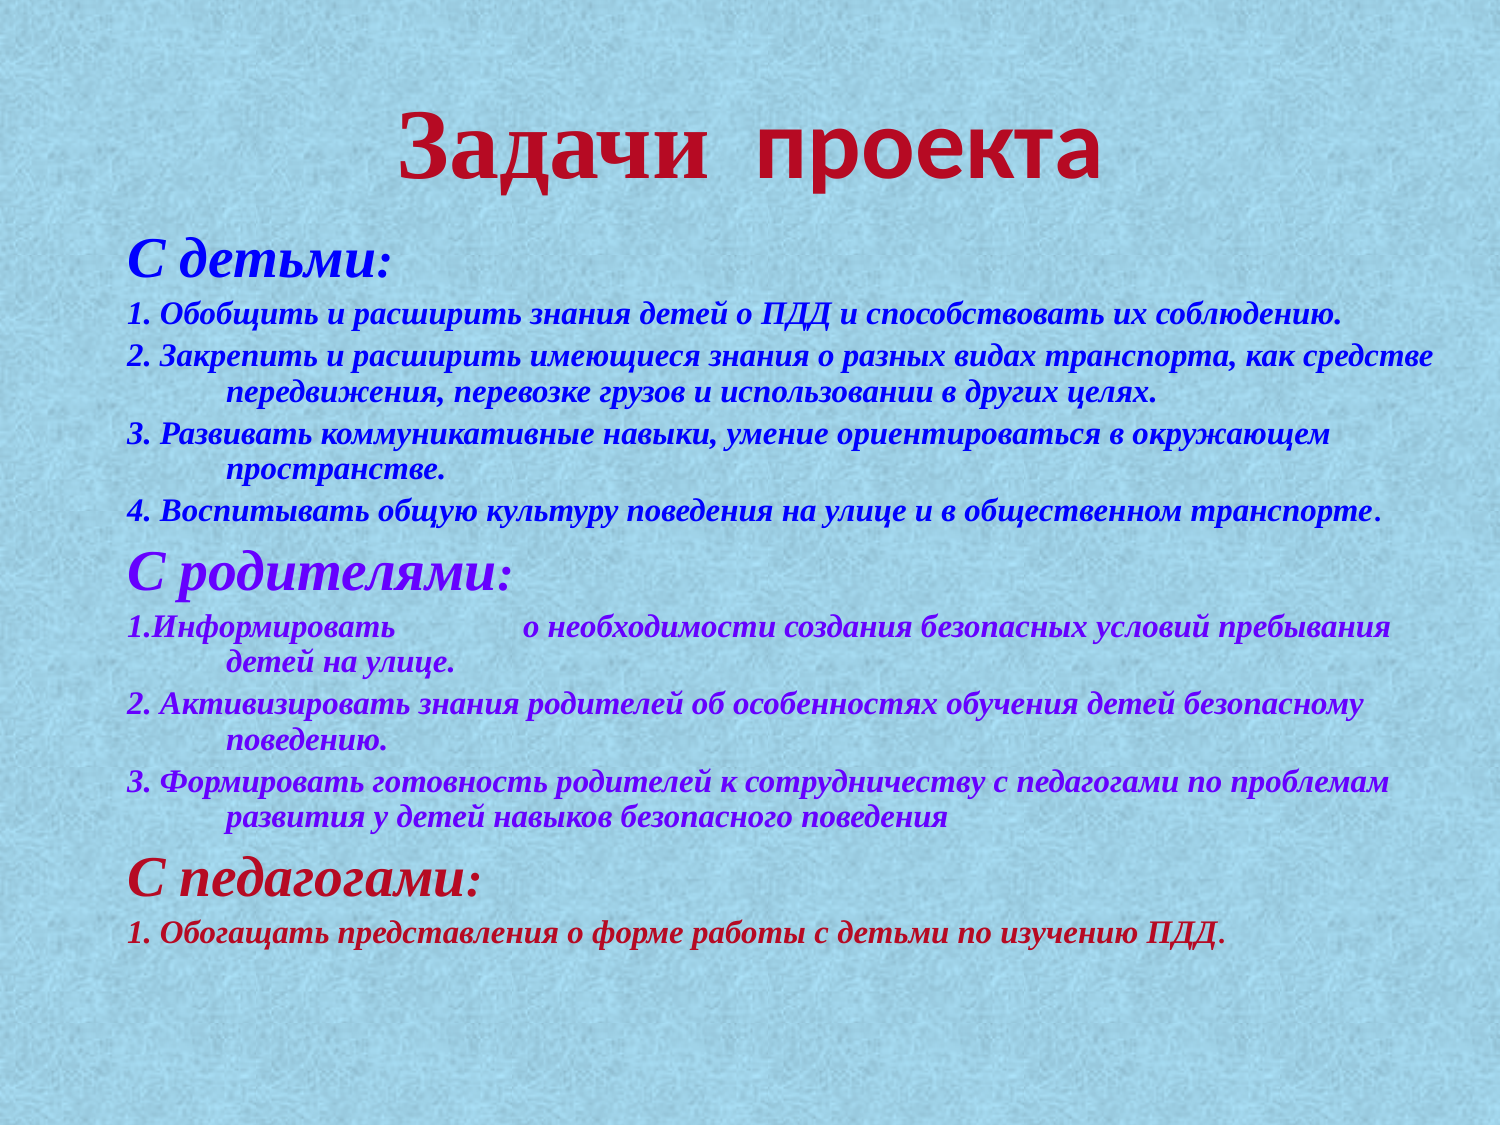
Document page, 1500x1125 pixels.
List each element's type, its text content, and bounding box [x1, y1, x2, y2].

title Задачи проекта [74, 44, 1426, 233]
list С детьми: 1. Обобщить и расширить знания детей о ПДД и способствовать их соблюдению. 2. Закрепить и расширить имеющиеся знания о разных видах транспорта, как средстве передвижения, перевозке грузов и использовании в других целях. 3. Развивать коммуникативные навыки, умение ориентироваться в окружающем пространстве. 4. Воспитывать общую культуру поведения на улице и в общественном транспорте. С родителями: 1.Информировать о необходимости создания безопасных условий пребывания детей на улице. 2. Активизировать знания родителей об особенностях обучения детей безопасному поведению. 3. Формировать готовность родителей к сотрудничеству с педагогами по проблемам развития у детей навыков безопасного поведения С педагогами: 1. Обогащать представления о форме работы с детьми по изучению ПДД. [111, 219, 1463, 963]
